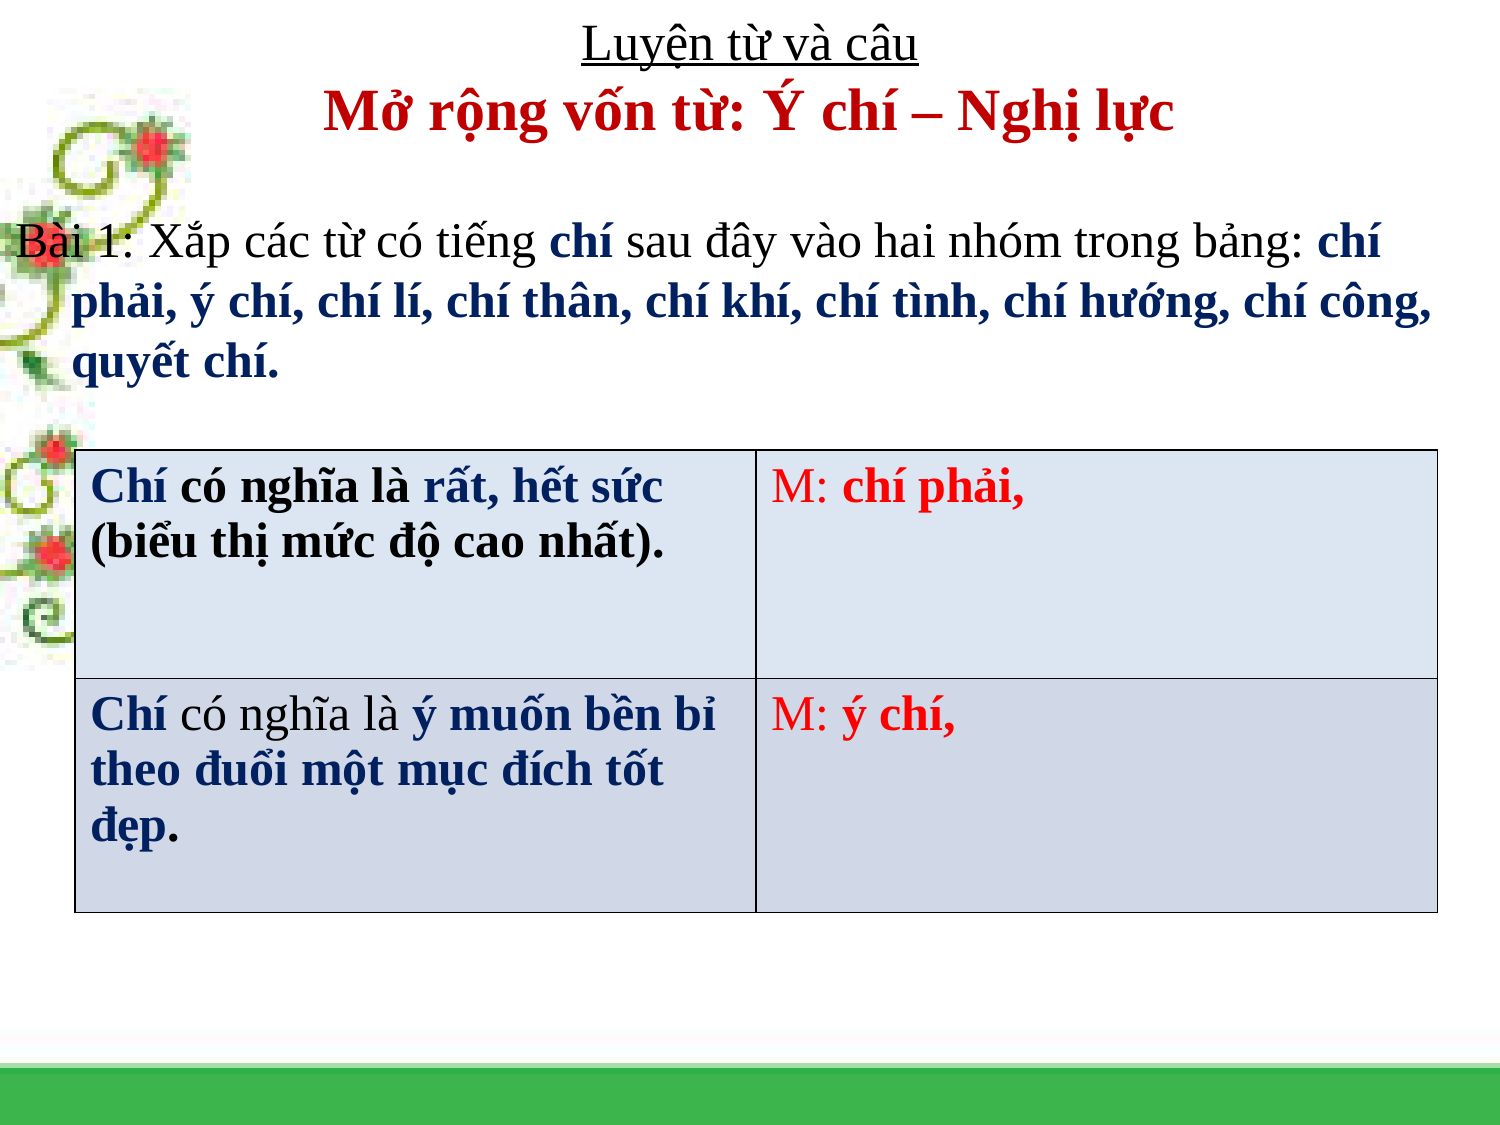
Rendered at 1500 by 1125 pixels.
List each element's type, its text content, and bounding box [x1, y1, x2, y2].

list Bài 1: Xắp các từ có tiếng chí sau đây vào hai nhóm trong bảng: chí phải, ý chí, chí lí, chí thân, chí khí, chí tình, chí hướng, chí công, quyết chí. [0, 200, 1500, 1125]
table_header Chí có nghĩa là rất, hết sức (biểu thị mức độ cao nhất). [76, 451, 755, 678]
table_cell Chí có nghĩa là ý muốn bền bỉ theo đuổi một mục đích tốt đẹp. [76, 679, 755, 912]
table_header M: chí phải, [757, 451, 1437, 678]
picture [0, 0, 1500, 200]
table_cell M: ý chí, [757, 679, 1437, 912]
title Luyện từ và câu Mở rộng vốn từ: Ý chí – Nghị lực [75, 0, 1425, 150]
